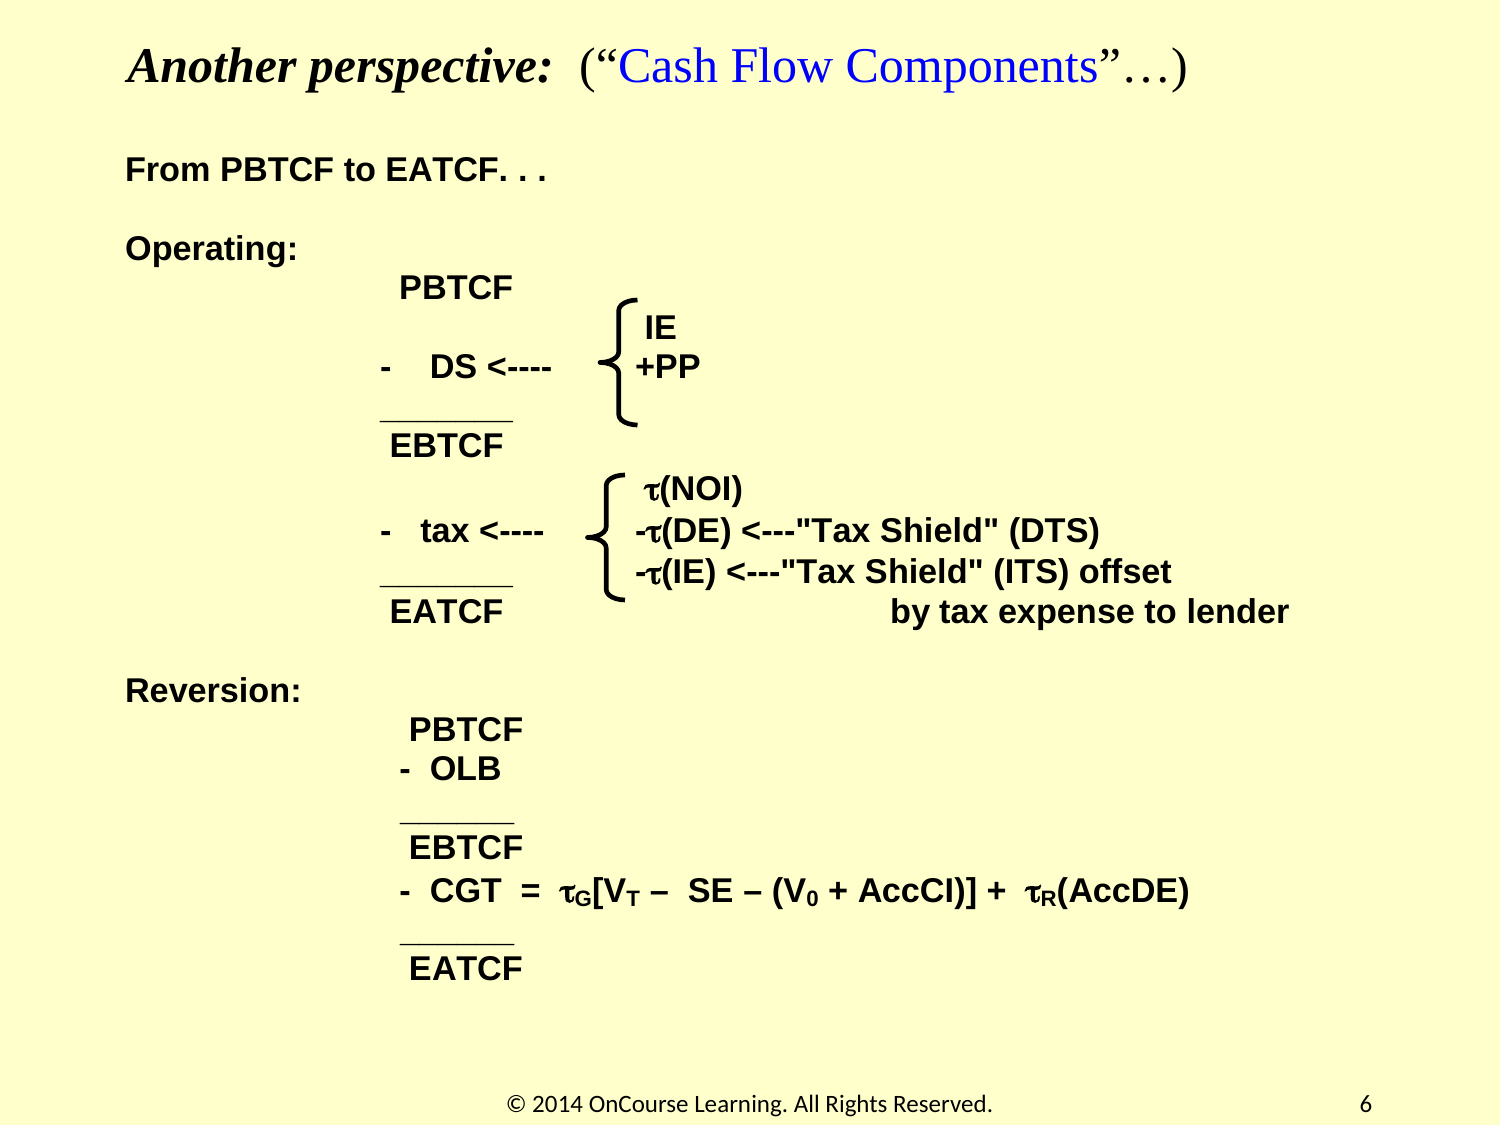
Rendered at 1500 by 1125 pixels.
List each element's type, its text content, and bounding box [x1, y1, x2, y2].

text_box Another perspective: (“Cash Flow Components”…) [112, 24, 1400, 100]
picture [124, 149, 1350, 988]
footer © 2014 OnCourse Learning. All Rights Reserved. [450, 1050, 1050, 1125]
slide_number 6 [1074, 1050, 1388, 1125]
